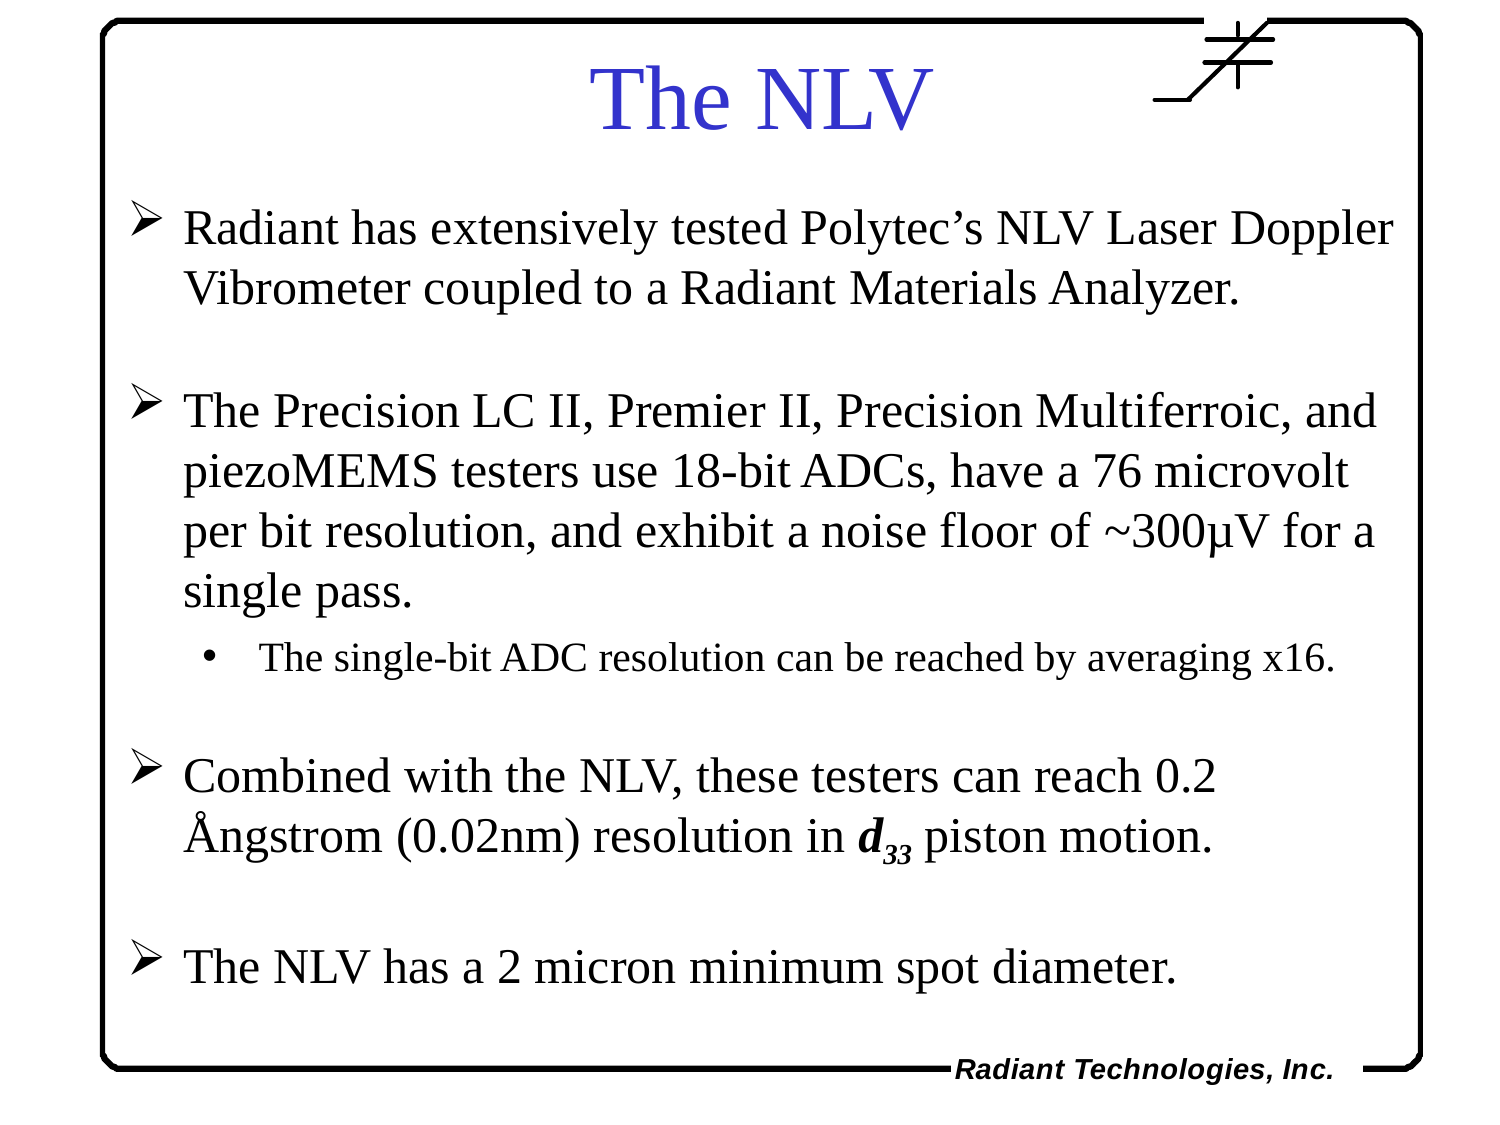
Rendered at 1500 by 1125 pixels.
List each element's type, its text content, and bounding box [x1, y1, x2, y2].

text_box The NLV [124, 30, 1400, 175]
text_box Radiant has extensively tested Polytec’s NLV Laser Doppler Vibrometer coupled to a Radiant Materials Analyzer. The Precision LC II, Premier II, Precision Multiferroic, and piezoMEMS testers use 18-bit ADCs, have a 76 microvolt per bit resolution, and exhibit a noise floor of ~300µV for a single pass. The single-bit ADC resolution can be reached by averaging x16. Combined with the NLV, these testers can reach 0.2 Ångstrom (0.02nm) resolution in d33 piston motion. The NLV has a 2 micron minimum spot diameter. [112, 187, 1413, 1013]
